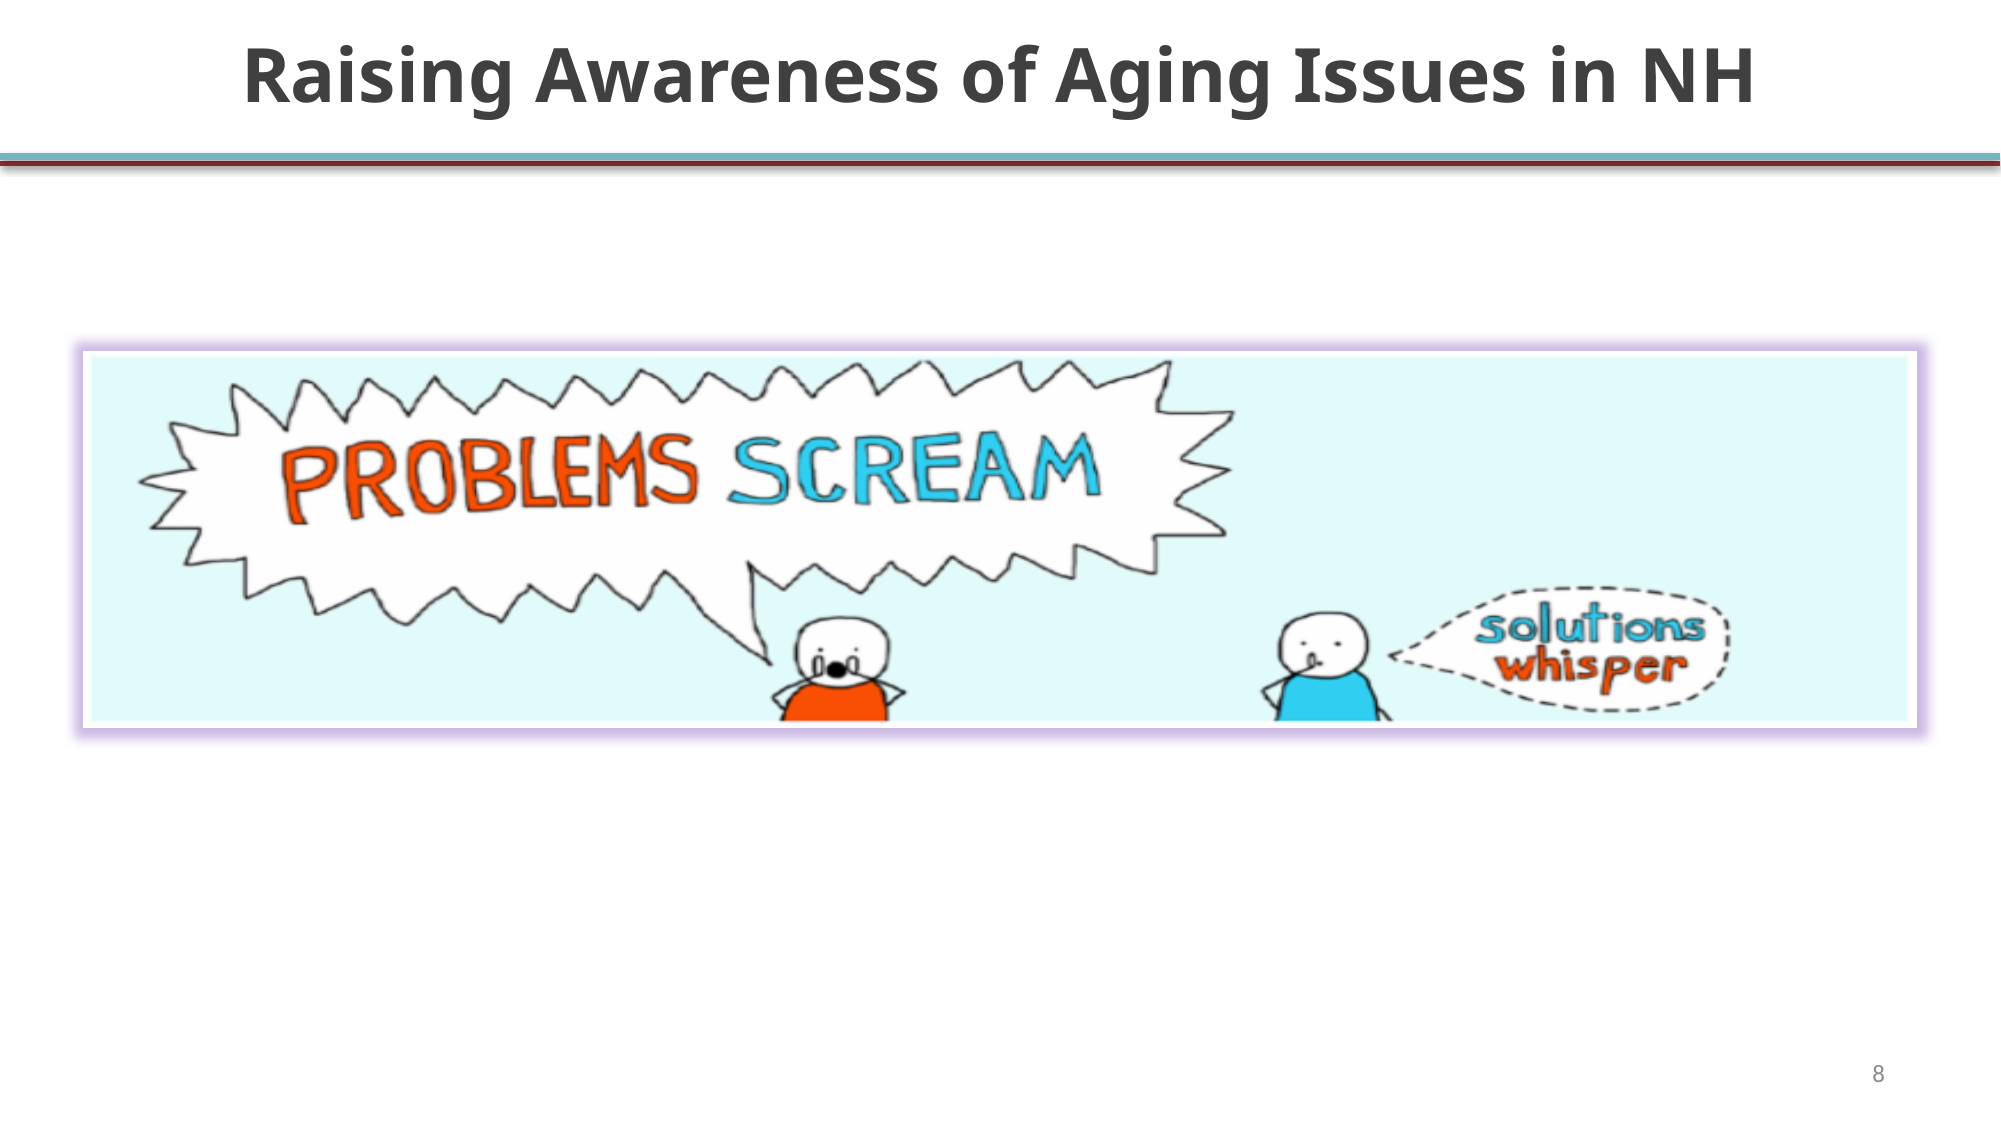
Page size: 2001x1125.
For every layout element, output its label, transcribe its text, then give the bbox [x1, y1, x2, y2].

title Raising Awareness of Aging Issues in NH [99, 0, 1900, 145]
slide_number 8 [1433, 1042, 1900, 1103]
picture [83, 351, 1917, 729]
